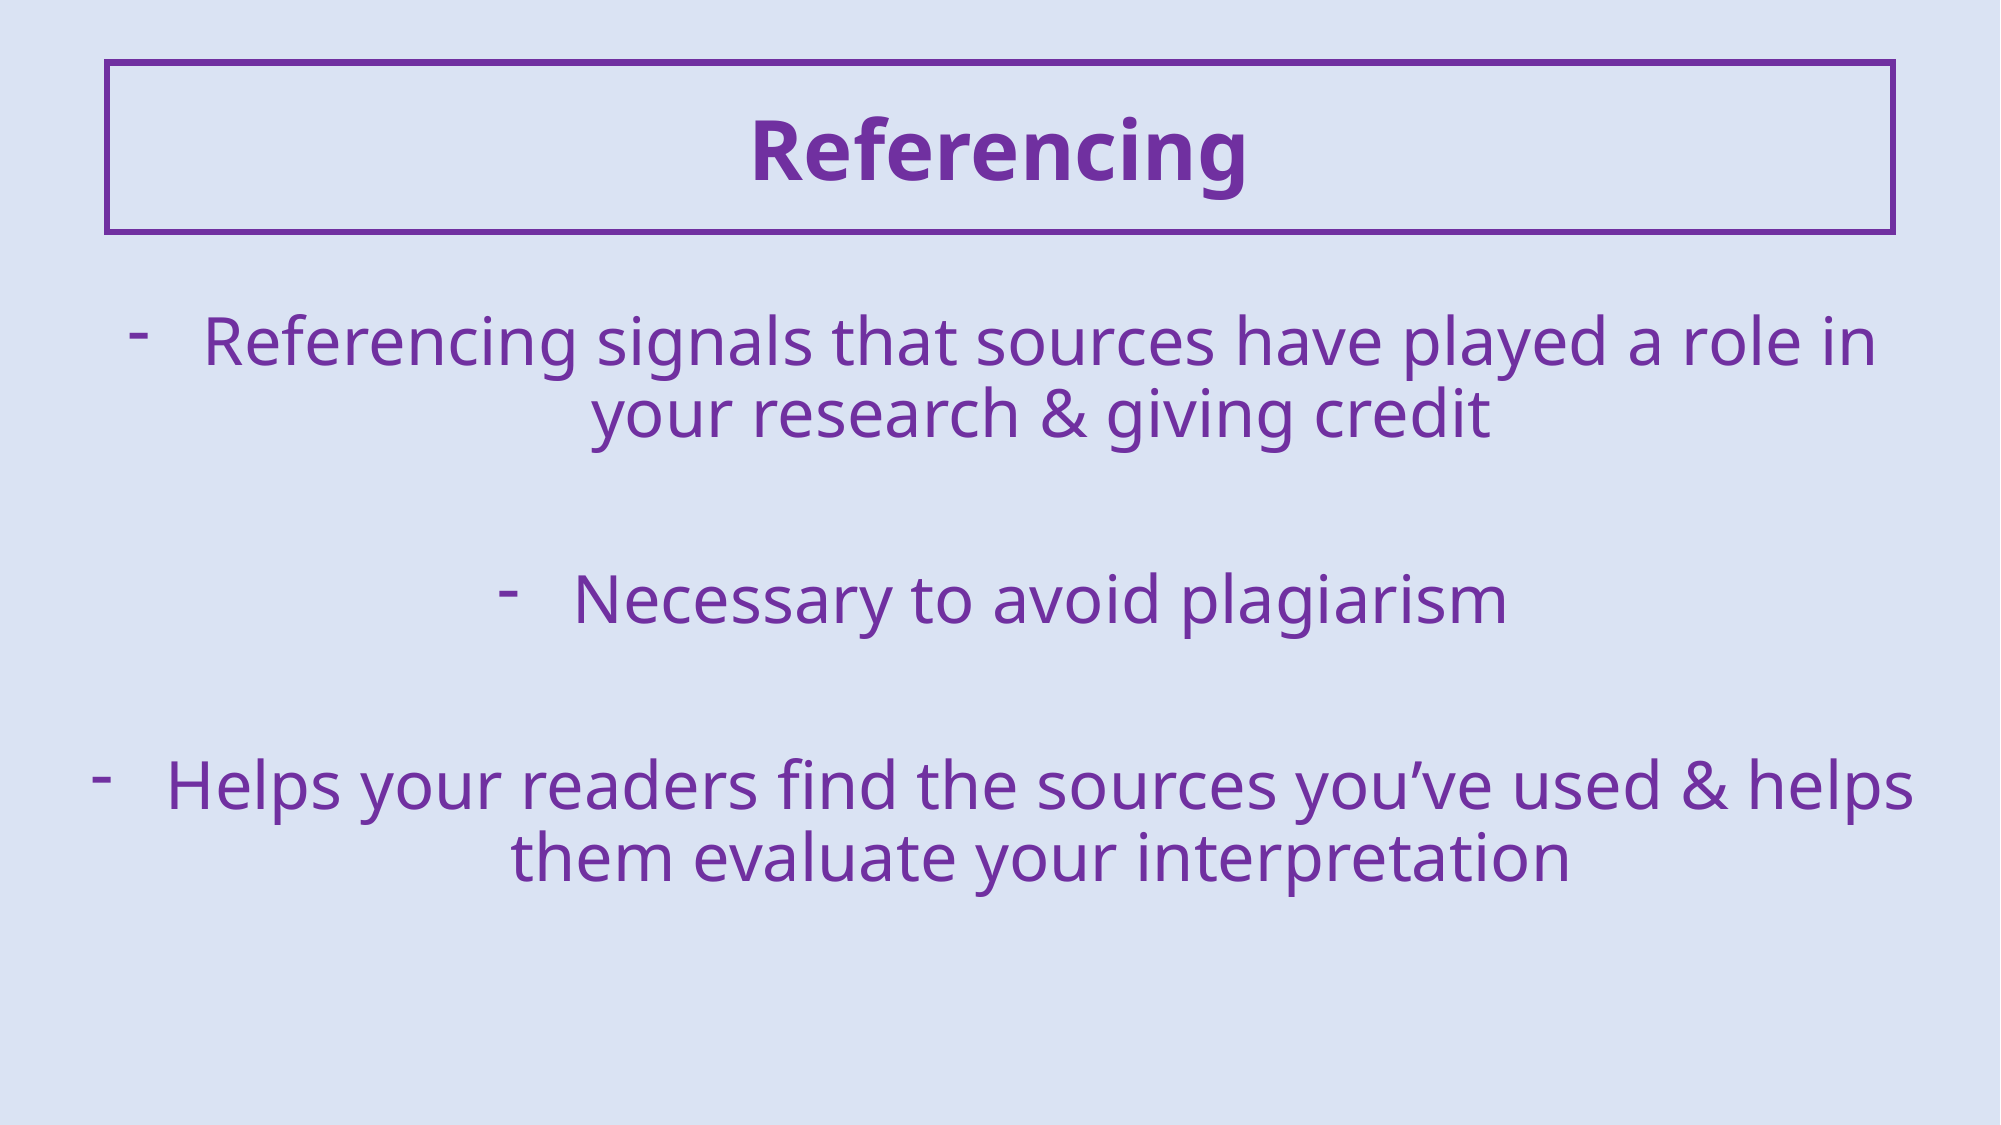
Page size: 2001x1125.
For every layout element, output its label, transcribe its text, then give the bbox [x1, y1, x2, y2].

subtitle Referencing signals that sources have played a role in your research & giving credit Necessary to avoid plagiarism Helps your readers find the sources you’ve used & helps them evaluate your interpretation [69, 300, 1940, 1096]
text_box Referencing [106, 61, 1894, 233]
